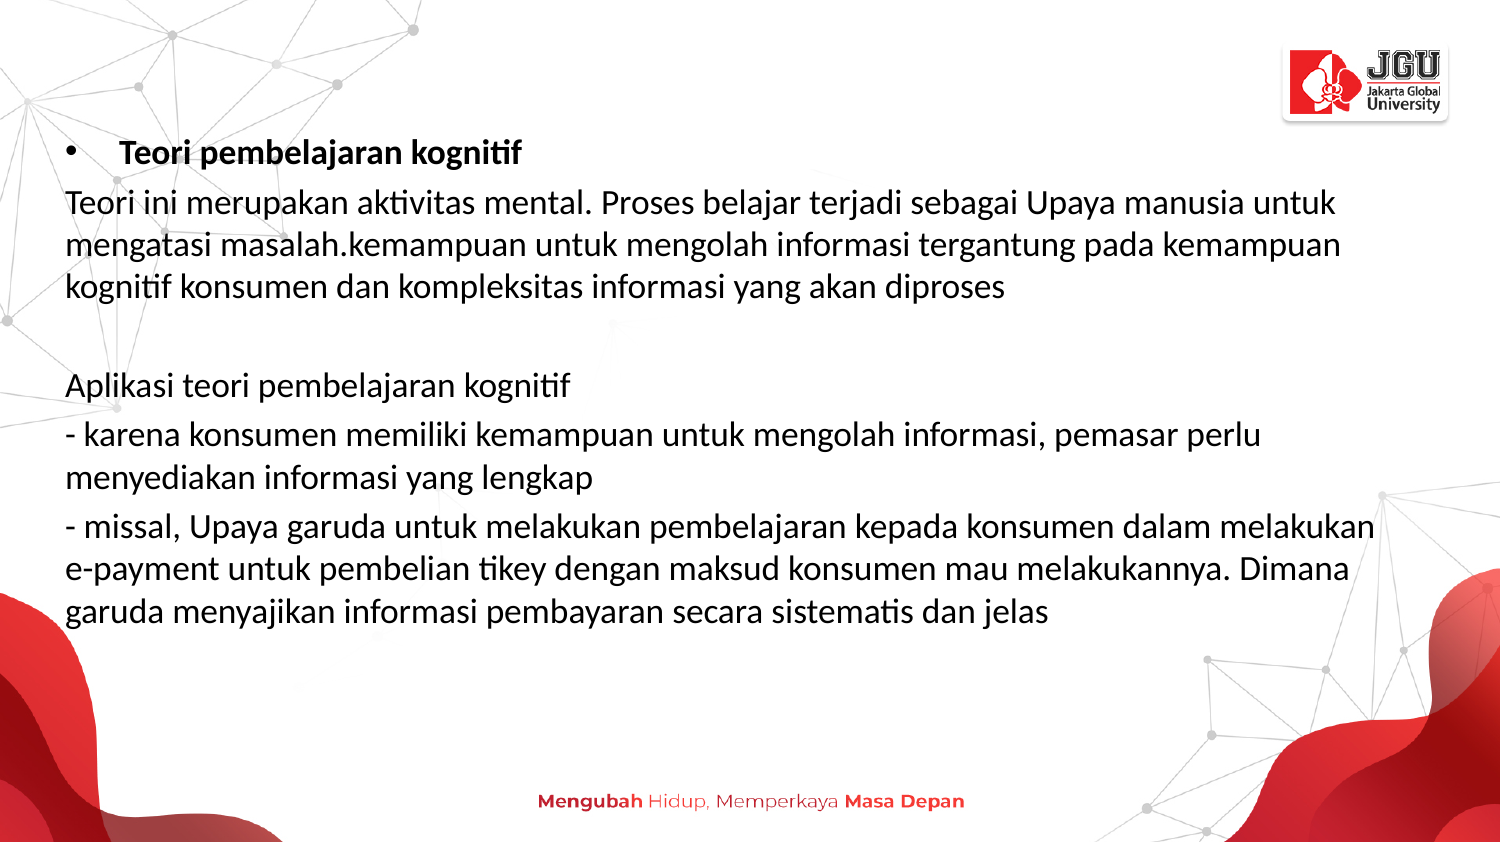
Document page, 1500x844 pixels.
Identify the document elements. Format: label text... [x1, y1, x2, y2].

picture [0, 0, 1500, 842]
list Teori pembelajaran kognitif Teori ini merupakan aktivitas mental. Proses belajar terjadi sebagai Upaya manusia untuk mengatasi masalah.kemampuan untuk mengolah informasi tergantung pada kemampuan kognitif konsumen dan kompleksitas informasi yang akan diproses Aplikasi teori pembelajaran kognitif - karena konsumen memiliki kemampuan untuk mengolah informasi, pemasar perlu menyediakan informasi yang lengkap - missal, Upaya garuda untuk melakukan pembelajaran kepada konsumen dalam melakukan e-payment untuk pembelian tikey dengan maksud konsumen mau melakukannya. Dimana garuda menyajikan informasi pembayaran secara sistematis dan jelas [50, 121, 1400, 679]
